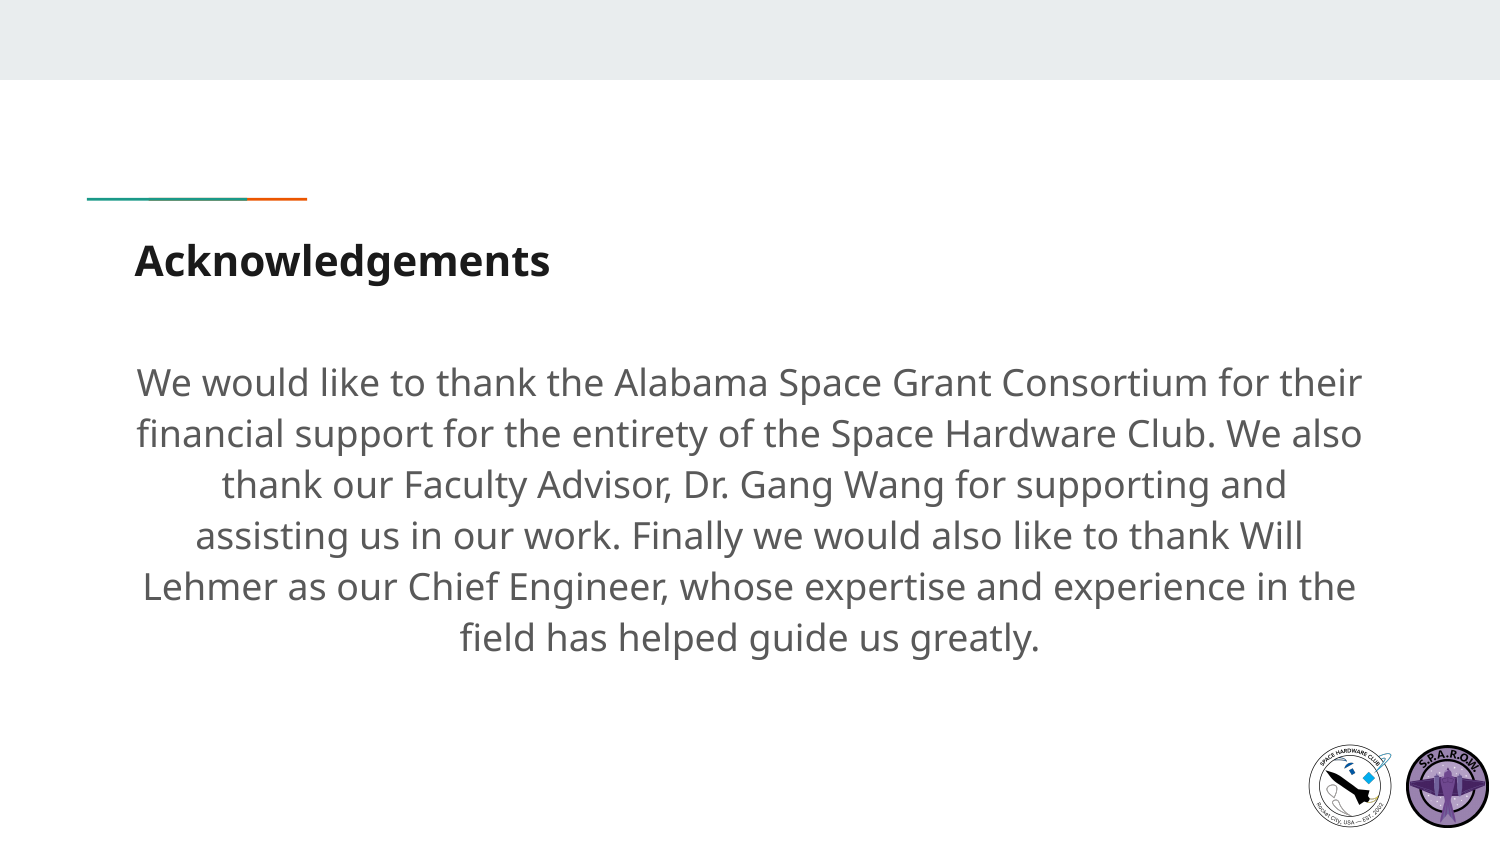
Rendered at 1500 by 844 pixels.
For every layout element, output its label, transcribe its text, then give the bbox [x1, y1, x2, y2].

picture [1292, 729, 1489, 844]
list We would like to thank the Alabama Space Grant Consortium for their financial support for the entirety of the Space Hardware Club. We also thank our Faculty Advisor, Dr. Gang Wang for supporting and assisting us in our work. Finally we would also like to thank Will Lehmer as our Chief Engineer, whose expertise and experience in the field has helped guide us greatly. [119, 341, 1381, 712]
title Acknowledgements [119, 216, 1381, 305]
